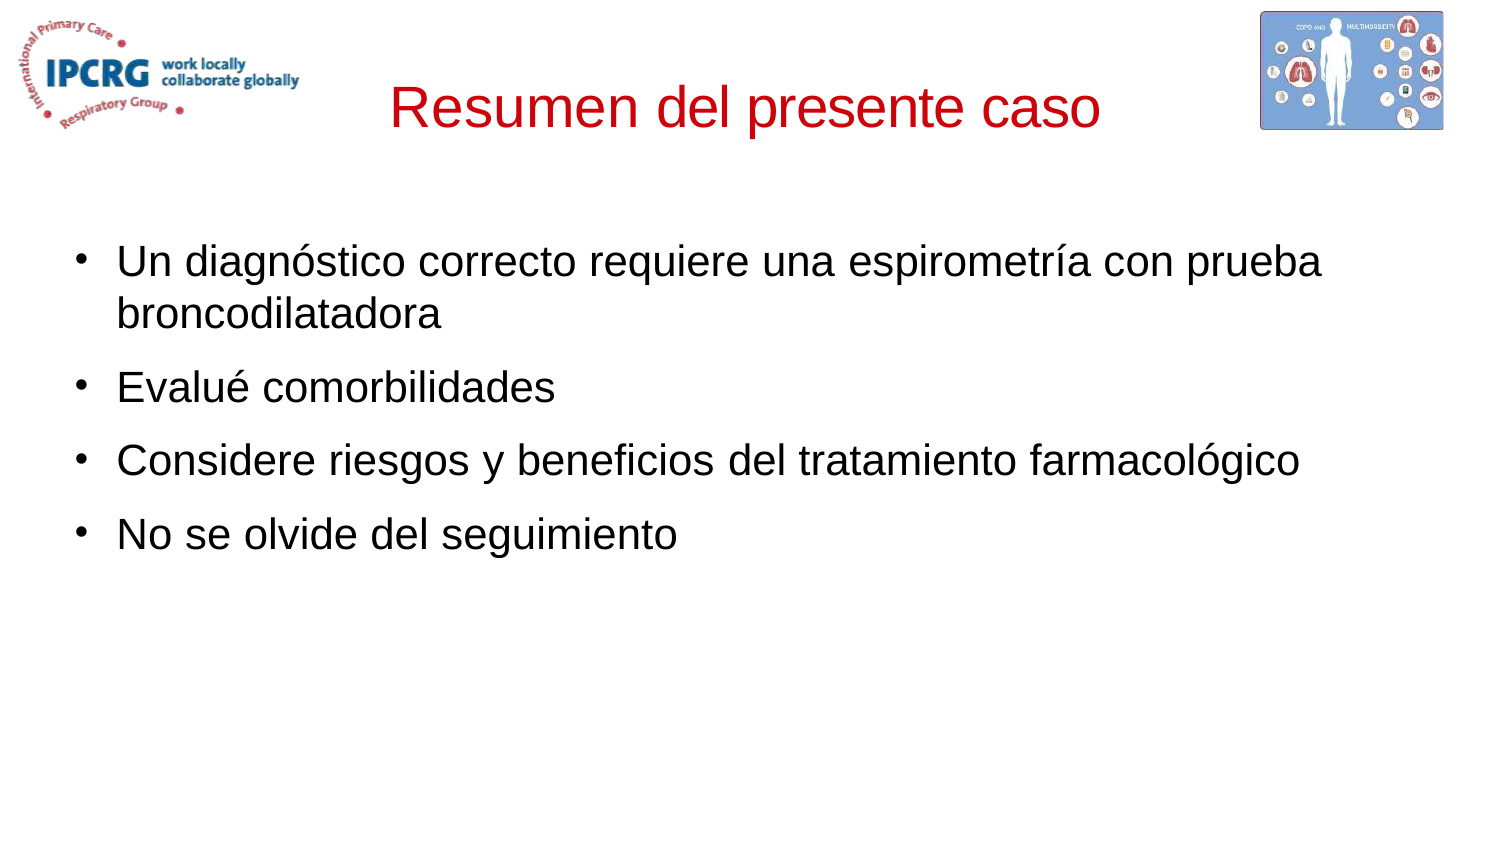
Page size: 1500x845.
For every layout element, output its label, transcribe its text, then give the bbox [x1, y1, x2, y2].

title Resumen del presente caso [387, 67, 1152, 211]
text_box Un diagnóstico correcto requiere una espirometría con prueba broncodilatadora Evalué comorbilidades Considere riesgos y beneficios del tratamiento farmacológico No se olvide del seguimiento [71, 220, 1400, 559]
text_box [1260, 11, 1444, 130]
picture [18, 20, 301, 130]
